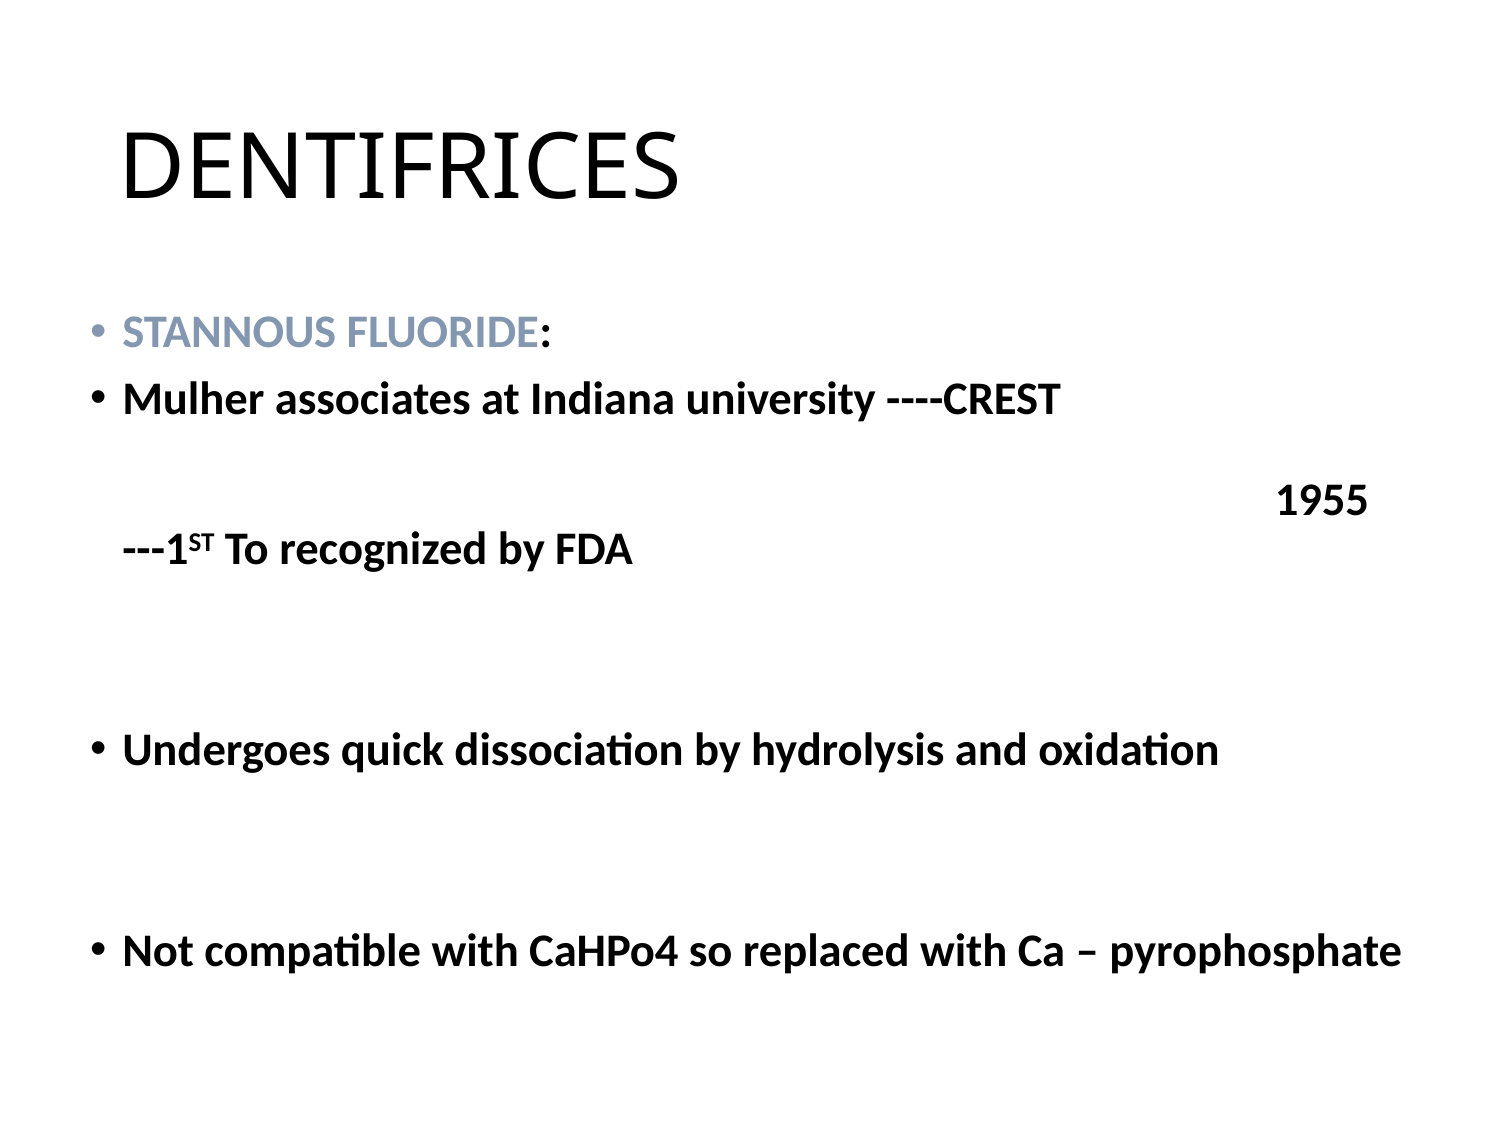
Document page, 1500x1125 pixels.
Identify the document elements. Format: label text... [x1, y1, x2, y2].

list STANNOUS FLUORIDE: Mulher associates at Indiana university ----CREST 1955 ---1ST To recognized by FDA Undergoes quick dissociation by hydrolysis and oxidation Not compatible with CaHPo4 so replaced with Ca – pyrophosphate [75, 299, 1425, 1043]
title DENTIFRICES [103, 59, 1397, 278]
